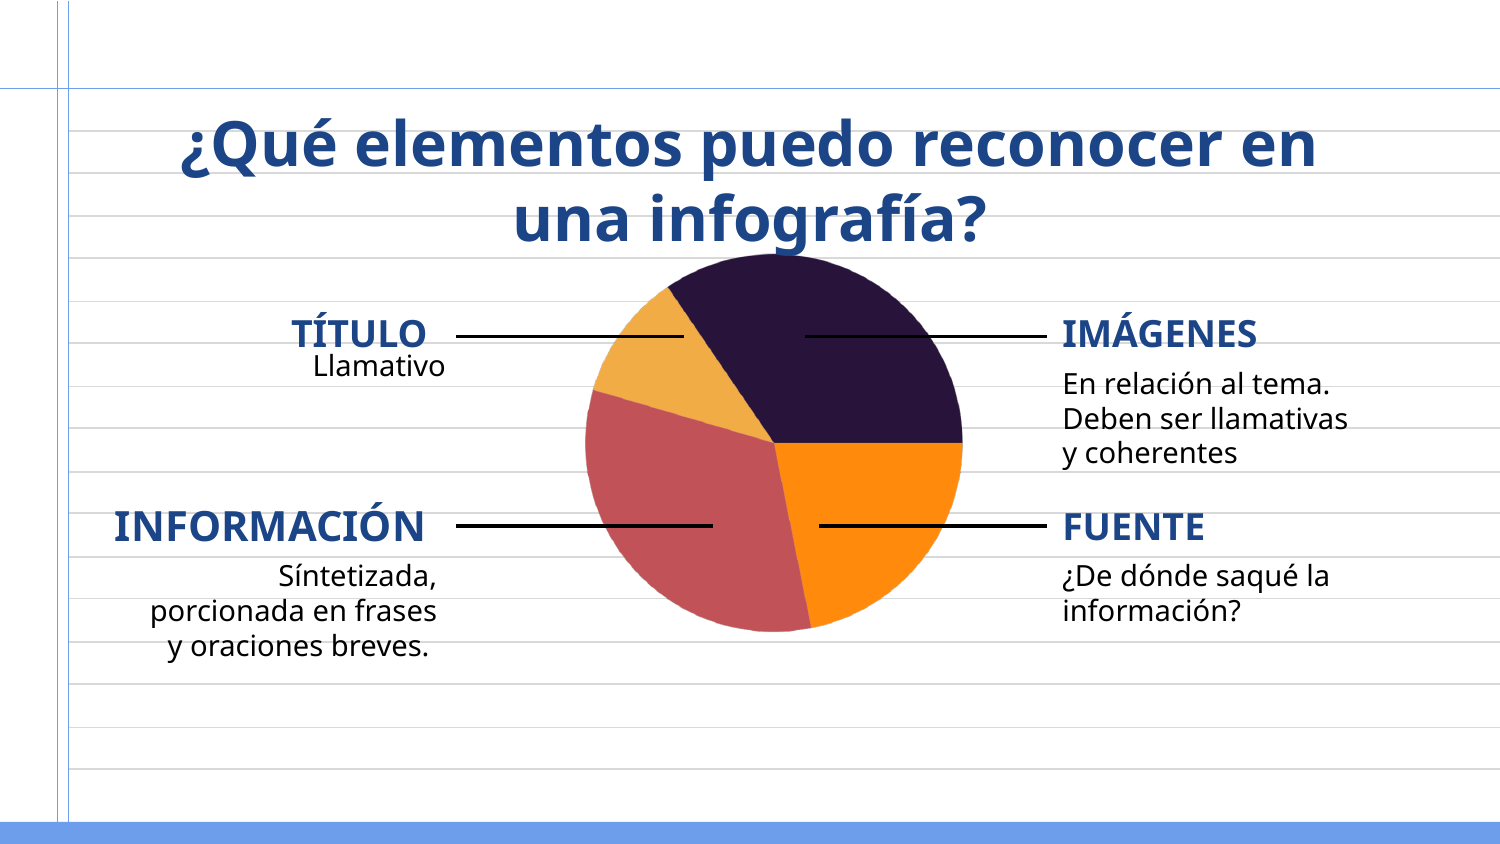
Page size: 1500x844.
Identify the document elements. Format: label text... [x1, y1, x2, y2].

text_box INFORMACIÓN [99, 491, 429, 559]
title ¿Qué elementos puedo reconocer en una infografía? [116, 88, 1383, 183]
picture [434, 183, 1113, 781]
text_box En relación al tema. Deben ser llamativas y coherentes [1116, 349, 1383, 445]
text_box IMÁGENES [1116, 299, 1330, 367]
text_box Llamativo [125, 332, 429, 428]
text_box Síntetizada, porcionada en frases y oraciones breves. [117, 559, 429, 636]
text_box FUENTE [1116, 491, 1229, 559]
text_box TÍTULO [270, 299, 429, 367]
text_box ¿De dónde saqué la información? [1116, 542, 1383, 636]
